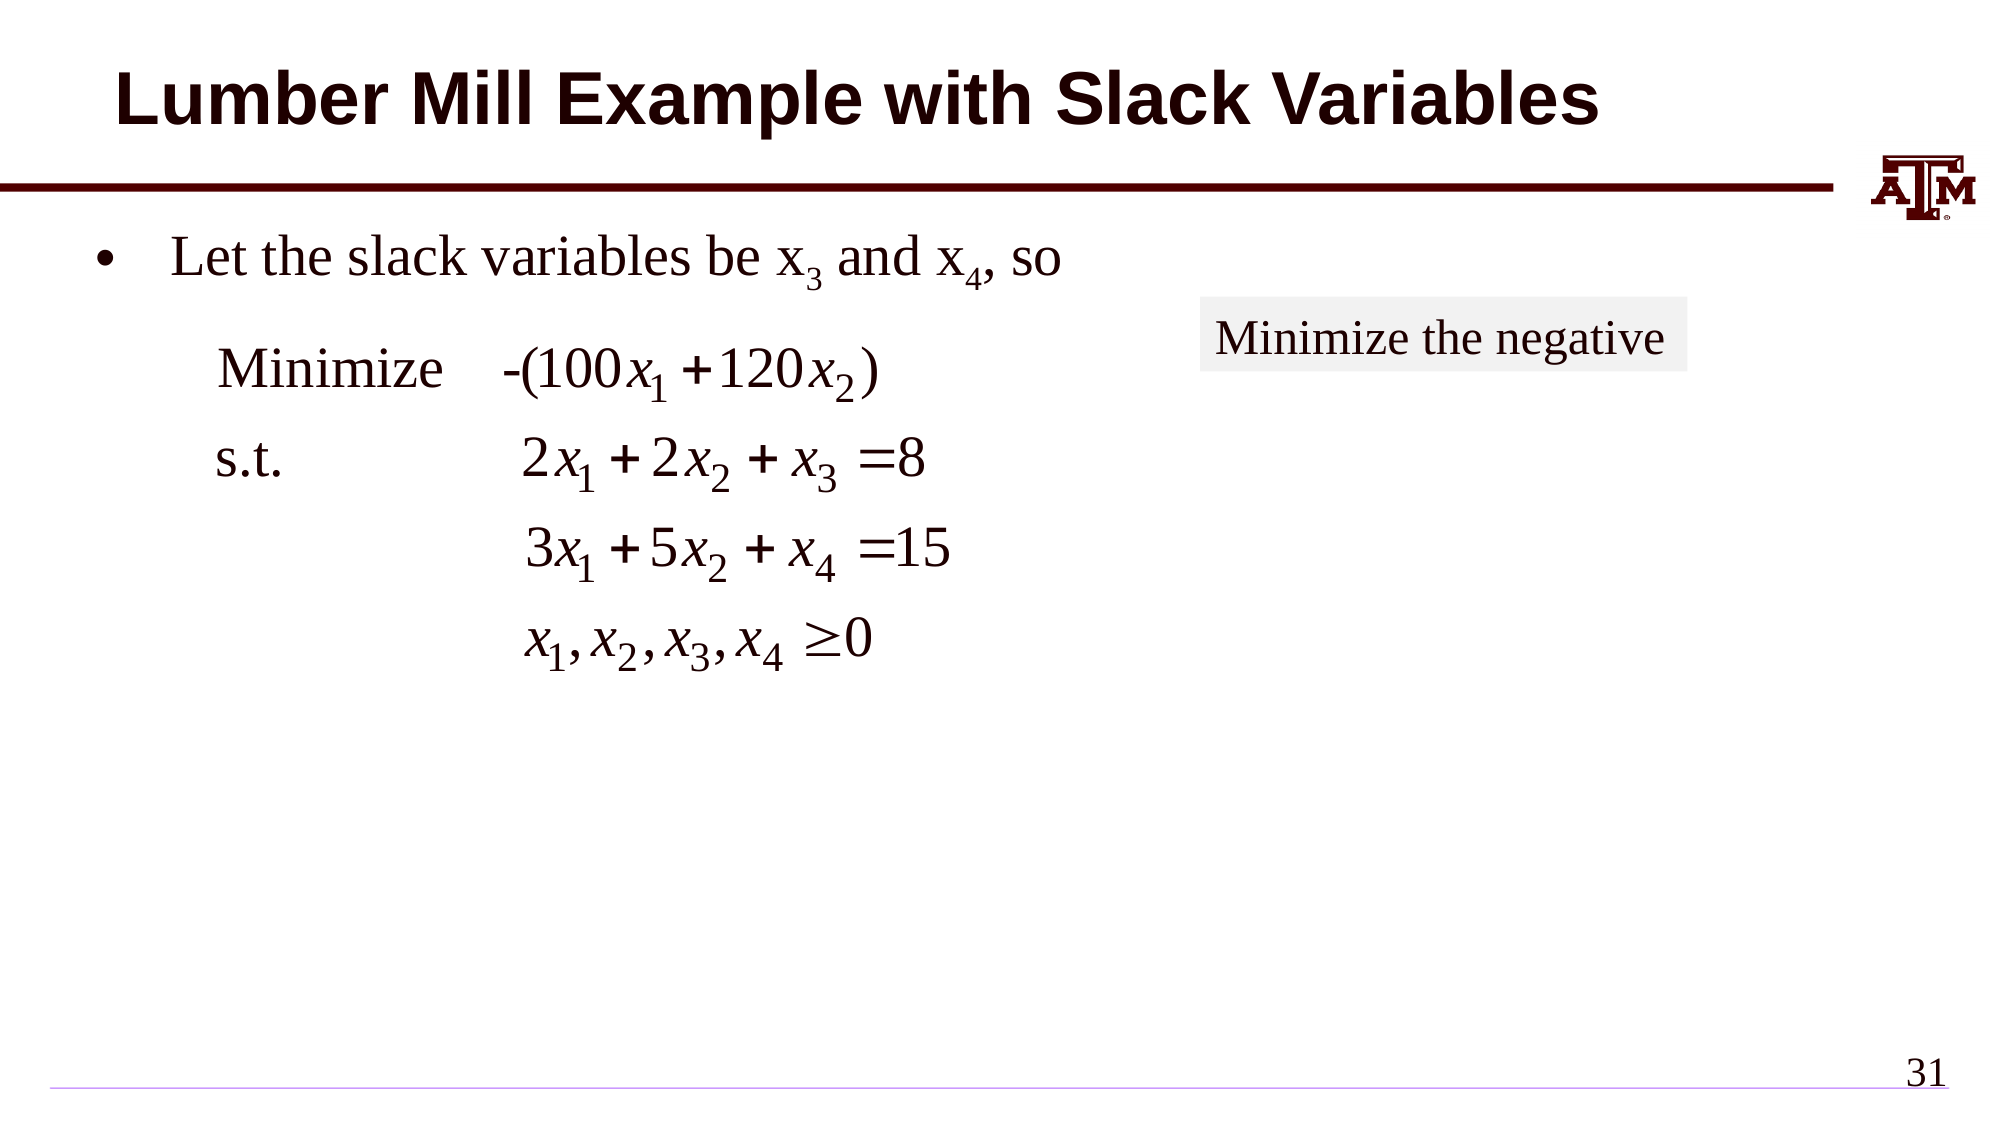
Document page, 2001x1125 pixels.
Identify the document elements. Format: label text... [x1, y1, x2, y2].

list Let the slack variables be x3 and x4, so [79, 209, 1934, 823]
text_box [213, 337, 955, 677]
text_box Minimize the negative [1200, 296, 1688, 372]
text_box 30 [1762, 1037, 1963, 1113]
picture [1856, 137, 1990, 238]
title Lumber Mill Example with Slack Variables [99, 12, 1934, 188]
